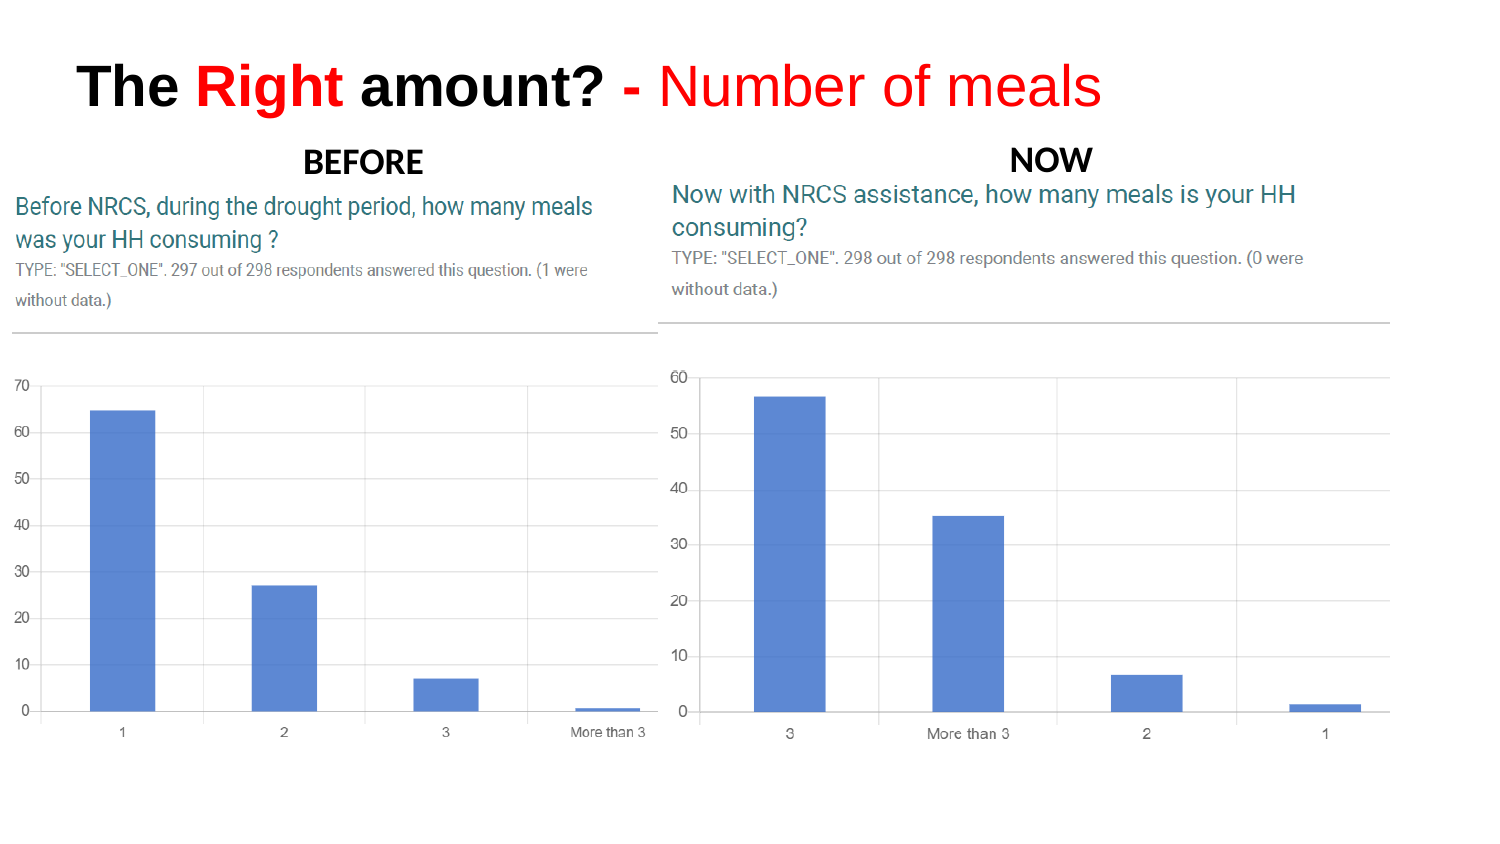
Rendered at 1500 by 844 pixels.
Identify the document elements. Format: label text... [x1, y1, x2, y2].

text_box BEFORE [291, 131, 683, 183]
picture [12, 176, 1390, 762]
title The Right amount? - Number of meals [64, 43, 1208, 136]
text_box NOW [998, 129, 1390, 176]
